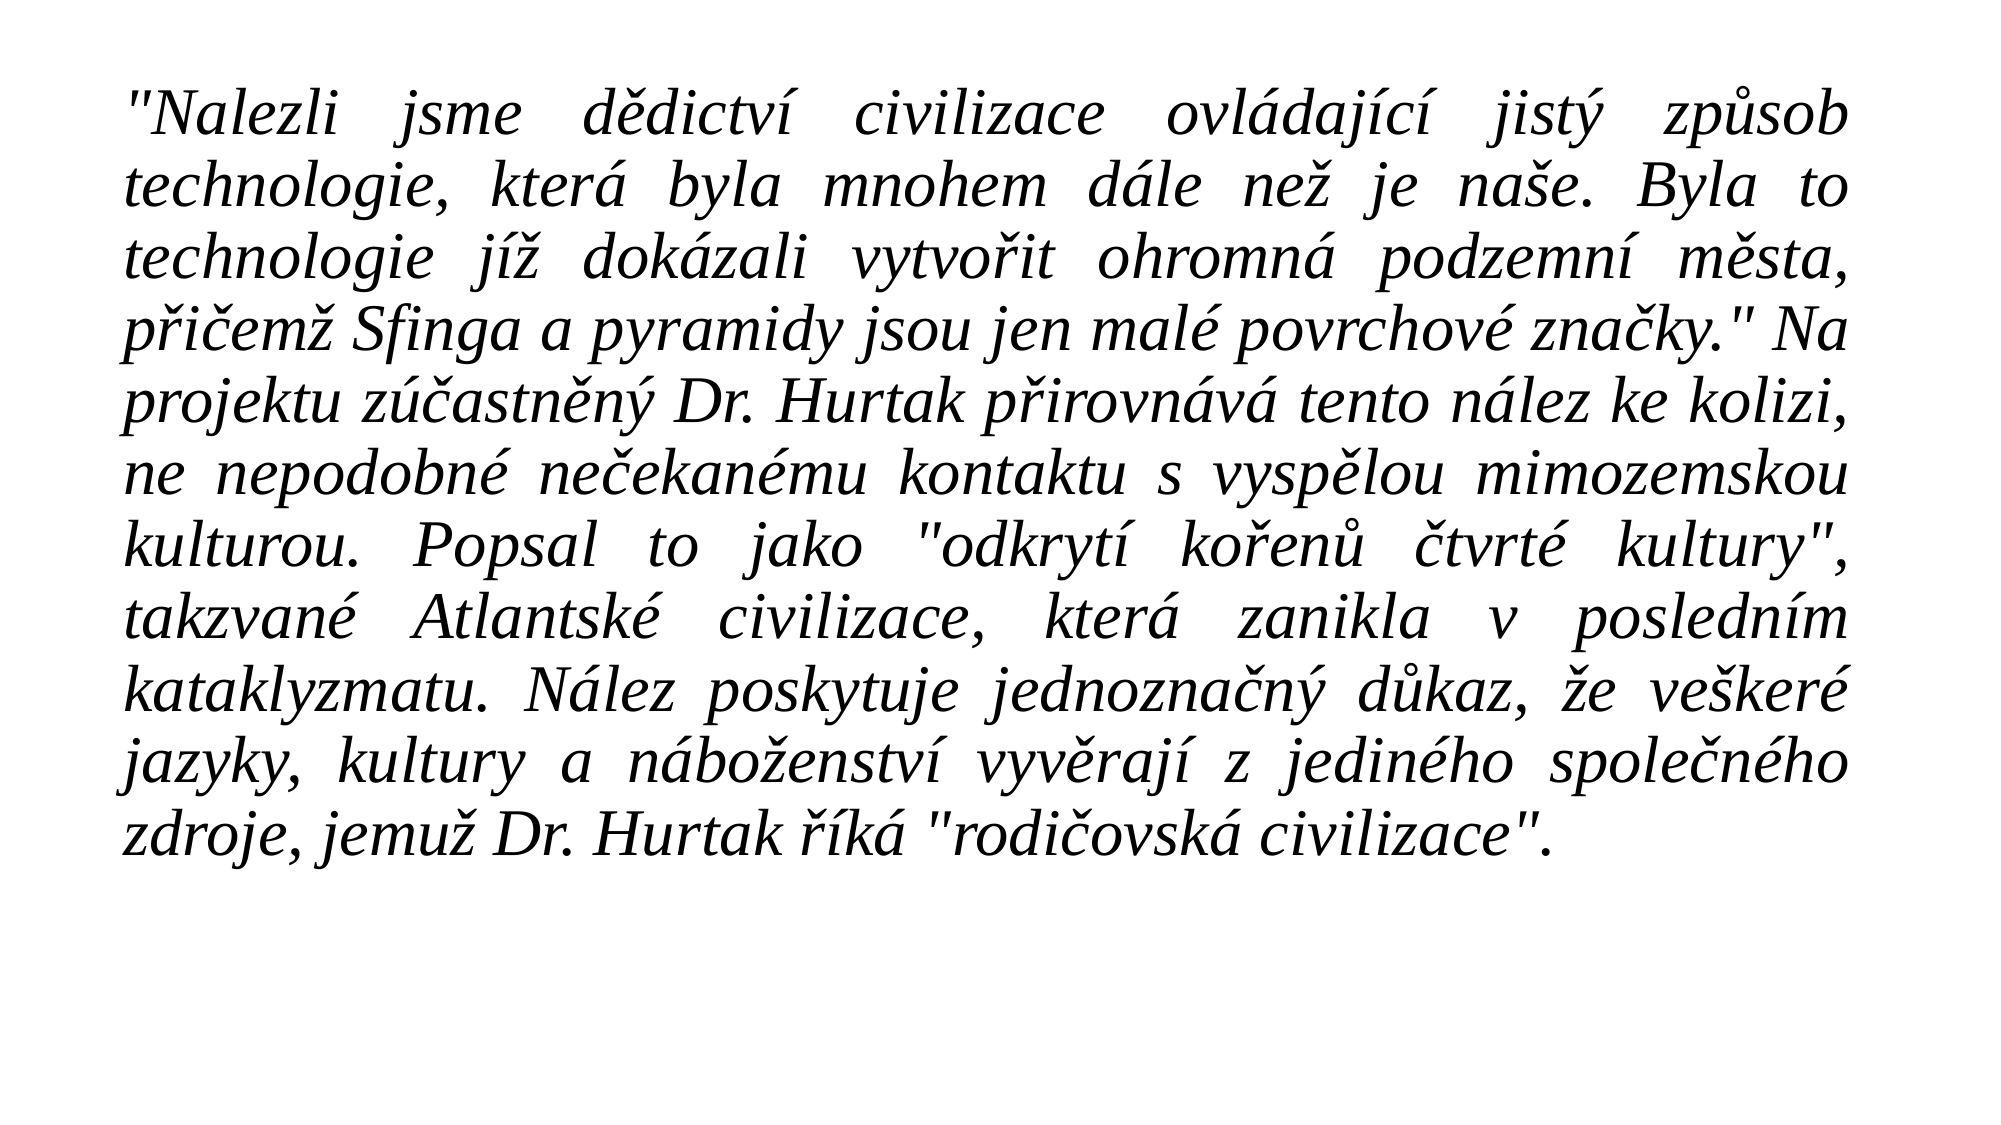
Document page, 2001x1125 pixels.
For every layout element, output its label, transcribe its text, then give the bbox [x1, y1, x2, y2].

list "Nalezli jsme dědictví civilizace ovládající jistý způsob technologie, která byla mnohem dále než je naše. Byla to technologie jíž dokázali vytvořit ohromná podzemní města, přičemž Sfinga a pyramidy jsou jen malé povrchové značky." Na projektu zúčastněný Dr. Hurtak přirovnává tento nález ke kolizi, ne nepodobné nečekanému kontaktu s vyspělou mimozemskou kulturou. Popsal to jako "odkrytí kořenů čtvrté kultury", takzvané Atlantské civilizace, která zanikla v posledním kataklyzmatu. Nález poskytuje jednoznačný důkaz, že veškeré jazyky, kultury a náboženství vyvěrají z jediného společného zdroje, jemuž Dr. Hurtak říká "rodičovská civilizace". [108, 69, 1868, 1125]
